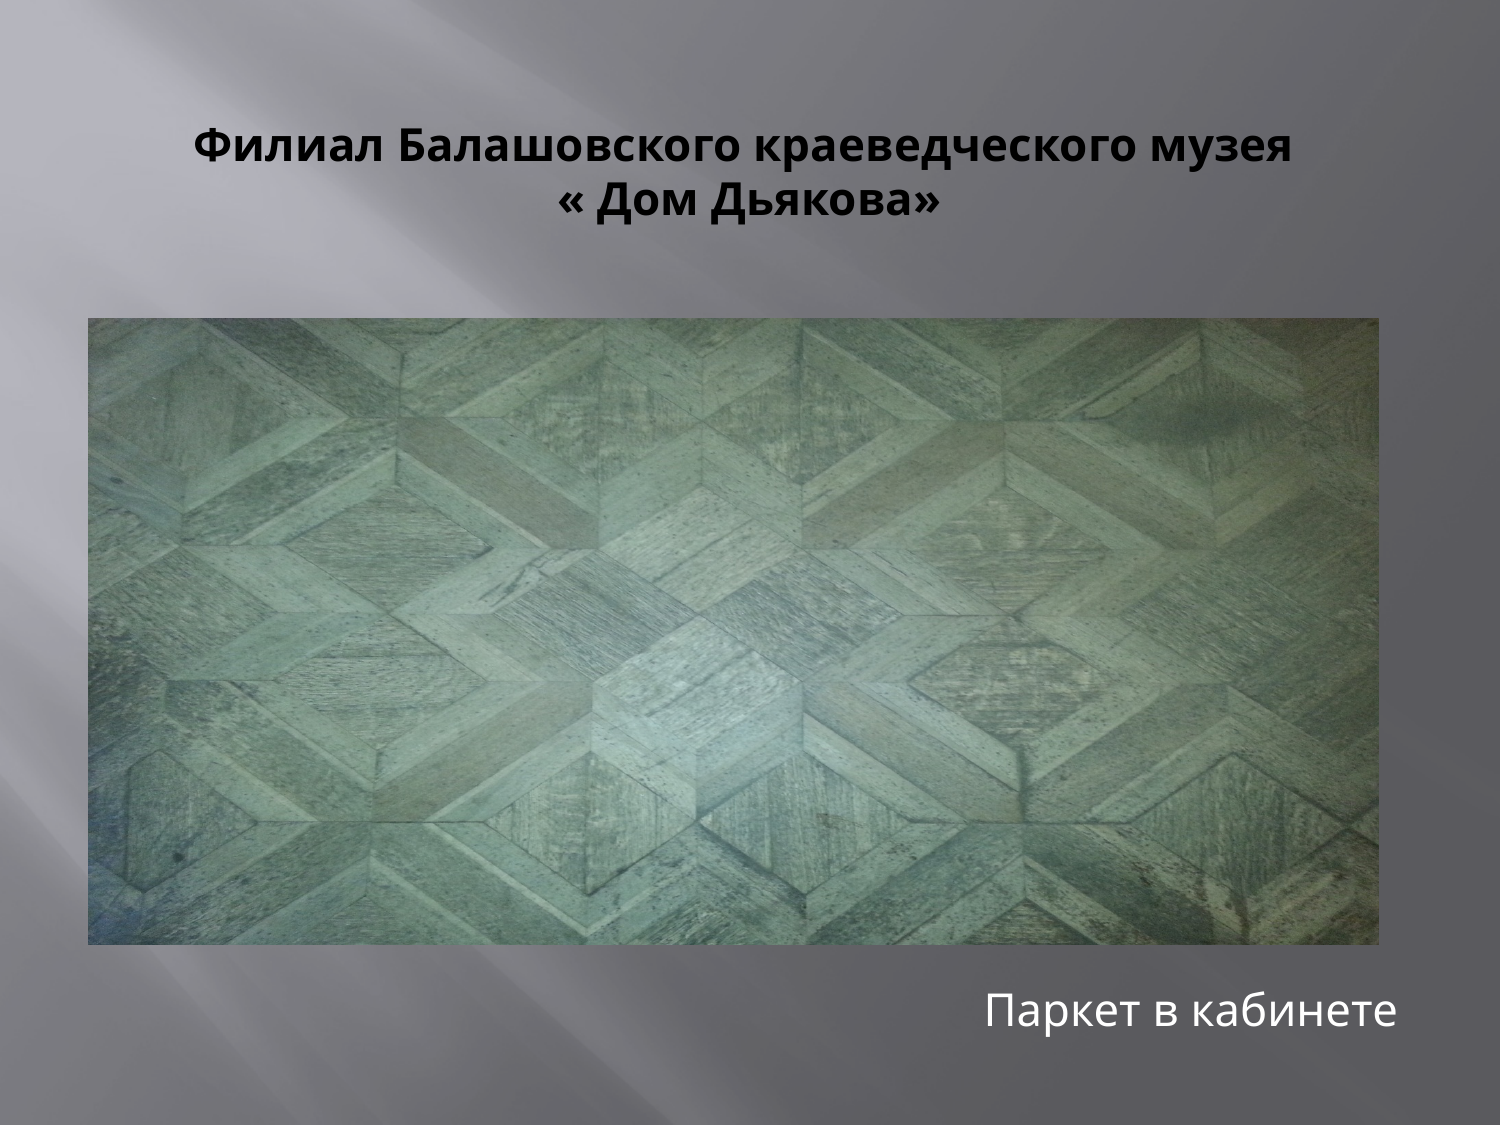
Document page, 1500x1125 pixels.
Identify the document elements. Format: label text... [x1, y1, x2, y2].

list Паркет в кабинете [75, 338, 1425, 1047]
title Филиал Балашовского краеведческого музея « Дом Дьякова» [75, 45, 1425, 233]
picture [88, 318, 1379, 945]
